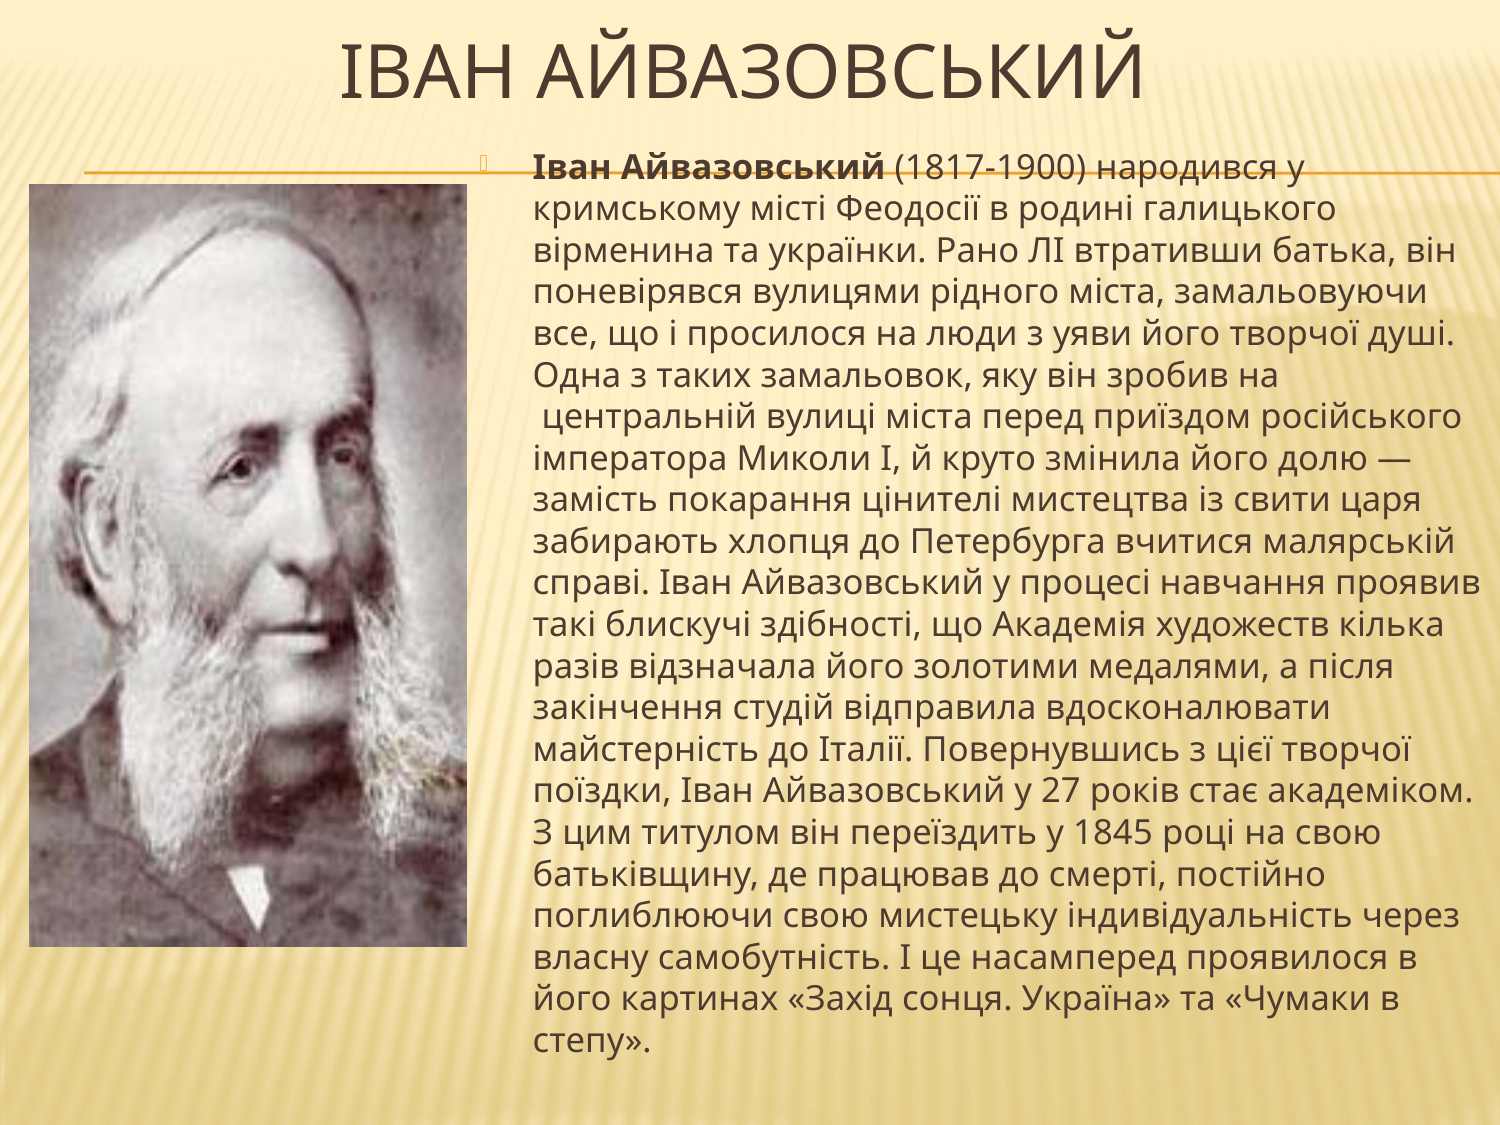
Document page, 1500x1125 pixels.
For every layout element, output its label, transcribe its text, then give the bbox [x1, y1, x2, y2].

picture [29, 184, 467, 947]
list Іван Айвазовський (1817-1900) народився у кримському місті Феодосії в родині галицького вірменина та українки. Рано ЛІ втративши батька, він поневірявся вулицями рідного міста, замальовуючи все, що і просилося на люди з уяви його творчої душі. Одна з таких замальовок, яку він зробив на центральній вулиці міста перед приїздом російського імператора Миколи І, й круто змінила його долю — замість покарання цінителі мистецтва із свити царя забирають хлопця до Петербурга вчитися малярській справі. Іван Айвазовський у процесі навчання проявив такі блискучі здібності, що Академія художеств кілька разів відзначала його золотими медалями, а після закінчення студій відправила вдосконалювати майстерність до Італії. Повернувшись з цієї творчої поїздки, Іван Айвазовський у 27 років стає академіком. З цим титулом він переїздить у 1845 році на свою батьківщину, де працював до смерті, постійно поглиблюючи свою мистецьку індивідуальність через власну самобутність. І це насамперед проявилося в його картинах «Захід сонця. Україна» та «Чумаки в степу». [464, 137, 1500, 1094]
title Іван Айвазовський [324, 0, 1500, 138]
